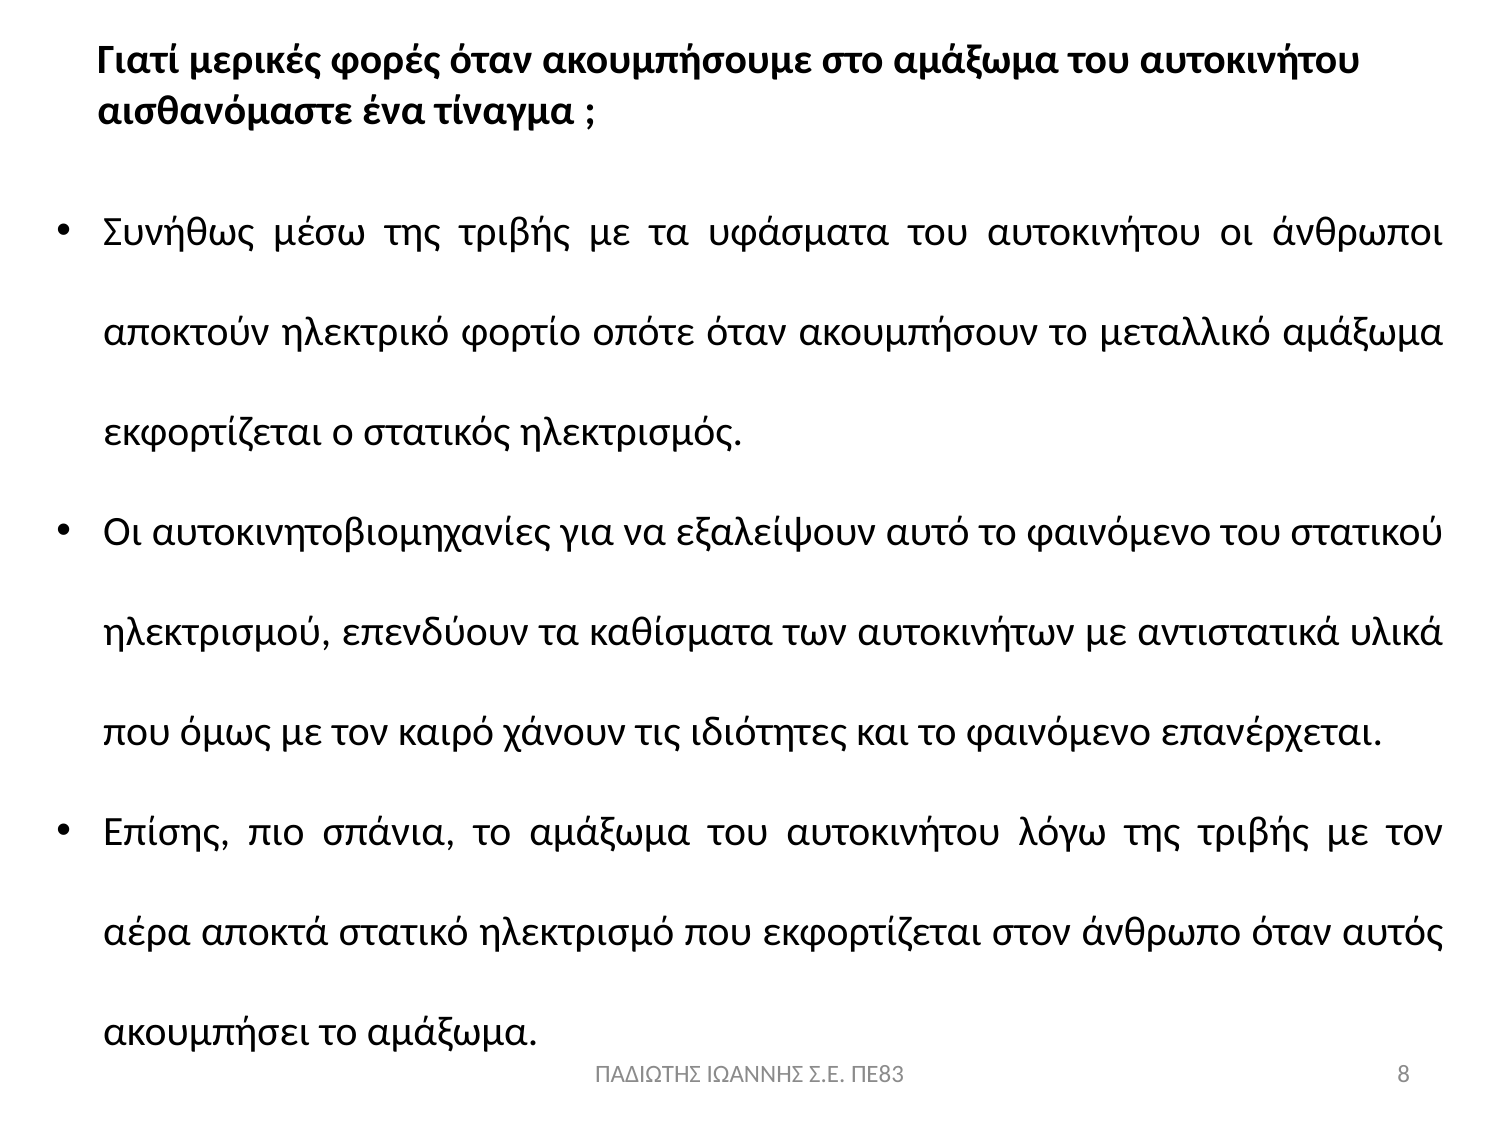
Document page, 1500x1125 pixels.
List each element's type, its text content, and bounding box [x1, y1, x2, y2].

text_box Συνήθως μέσω της τριβής με τα υφάσματα του αυτοκινήτου οι άνθρωποι αποκτούν ηλεκτρικό φορτίο οπότε όταν ακουμπήσουν το μεταλλικό αμάξωμα εκφορτίζεται ο στατικός ηλεκτρισμός. Οι αυτοκινητοβιομηχανίες για να εξαλείψουν αυτό το φαινόμενο του στατικού ηλεκτρισμού, επενδύουν τα καθίσματα των αυτοκινήτων με αντιστατικά υλικά που όμως με τον καιρό χάνουν τις ιδιότητες και το φαινόμενο επανέρχεται. Επίσης, πιο σπάνια, το αμάξωμα του αυτοκινήτου λόγω της τριβής με τον αέρα αποκτά στατικό ηλεκτρισμό που εκφορτίζεται στον άνθρωπο όταν αυτός ακουμπήσει το αμάξωμα. [41, 146, 1459, 1062]
footer ΠΑΔΙΩΤΗΣ ΙΩΑΝΝΗΣ Σ.Ε. ΠΕ83 [512, 1042, 988, 1103]
slide_number 8 [1074, 1042, 1425, 1103]
text_box Γιατί μερικές φορές όταν ακουμπήσουμε στο αμάξωμα του αυτοκινήτου αισθανόμαστε ένα τίναγμα ; [82, 24, 1418, 140]
